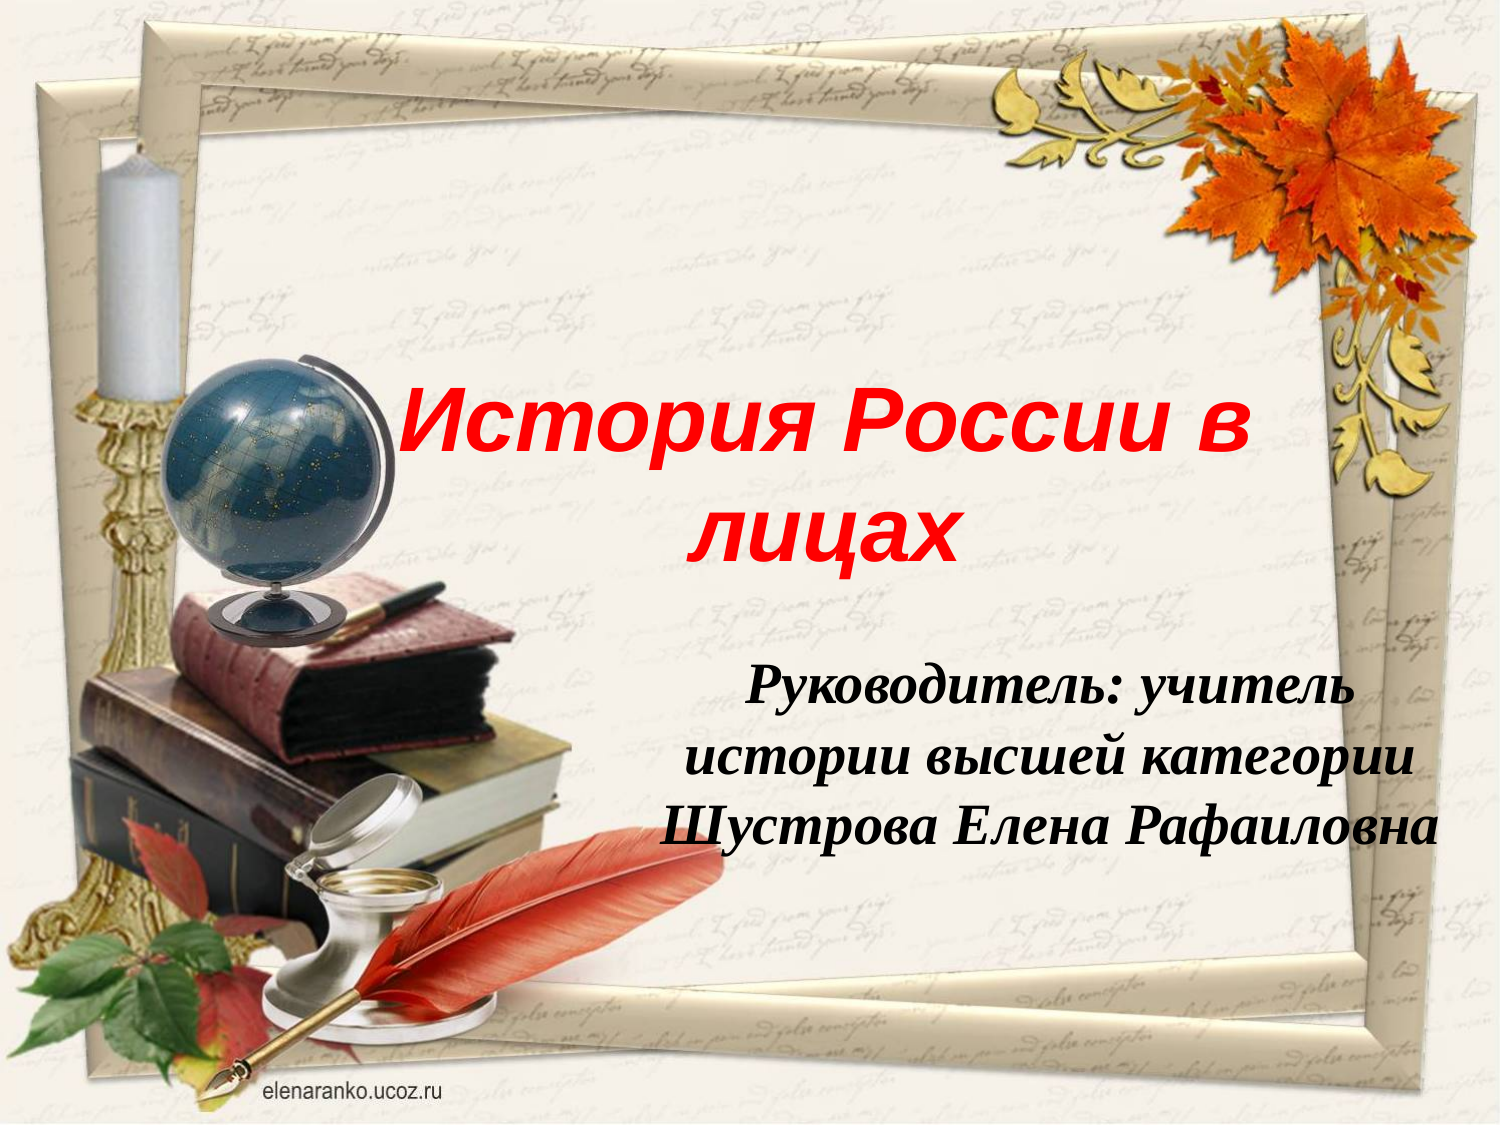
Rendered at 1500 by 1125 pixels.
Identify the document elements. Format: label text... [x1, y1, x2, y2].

title История России в лицах [265, 349, 1388, 591]
subtitle Руководитель: учитель истории высшей категории Шустрова Елена Рафаиловна [643, 637, 1459, 925]
picture [0, 0, 1500, 1125]
